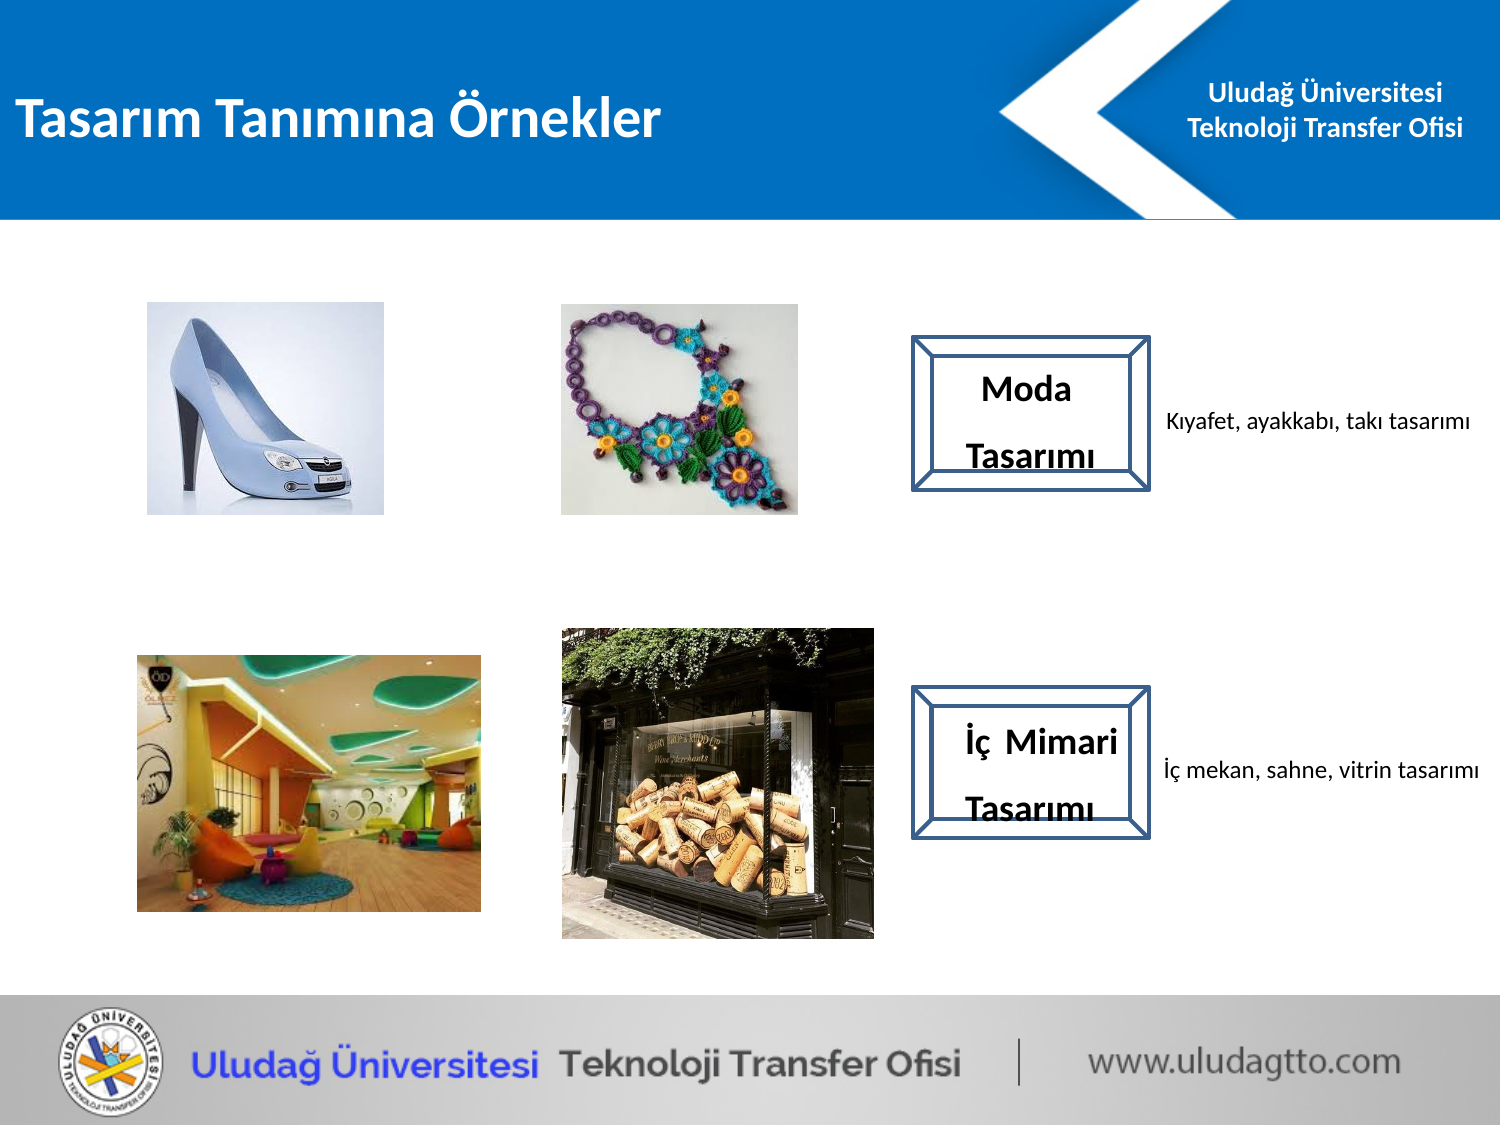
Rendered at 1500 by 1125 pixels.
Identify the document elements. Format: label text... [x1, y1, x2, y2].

picture [0, 995, 1500, 1125]
text_box [911, 685, 1151, 840]
text_box İç Mimari Tasarımı [950, 686, 1134, 837]
picture [137, 654, 481, 913]
list Tasarım Tanımına Örnekler [0, 0, 1022, 218]
picture [560, 304, 798, 516]
text_box İç mekan, sahne, vitrin tasarımı [1148, 731, 1500, 791]
picture [147, 302, 384, 516]
picture [0, 0, 1500, 219]
text_box Kıyafet, ayakkabı, takı tasarımı [1151, 381, 1500, 442]
text_box [911, 335, 1151, 492]
picture [562, 627, 874, 940]
